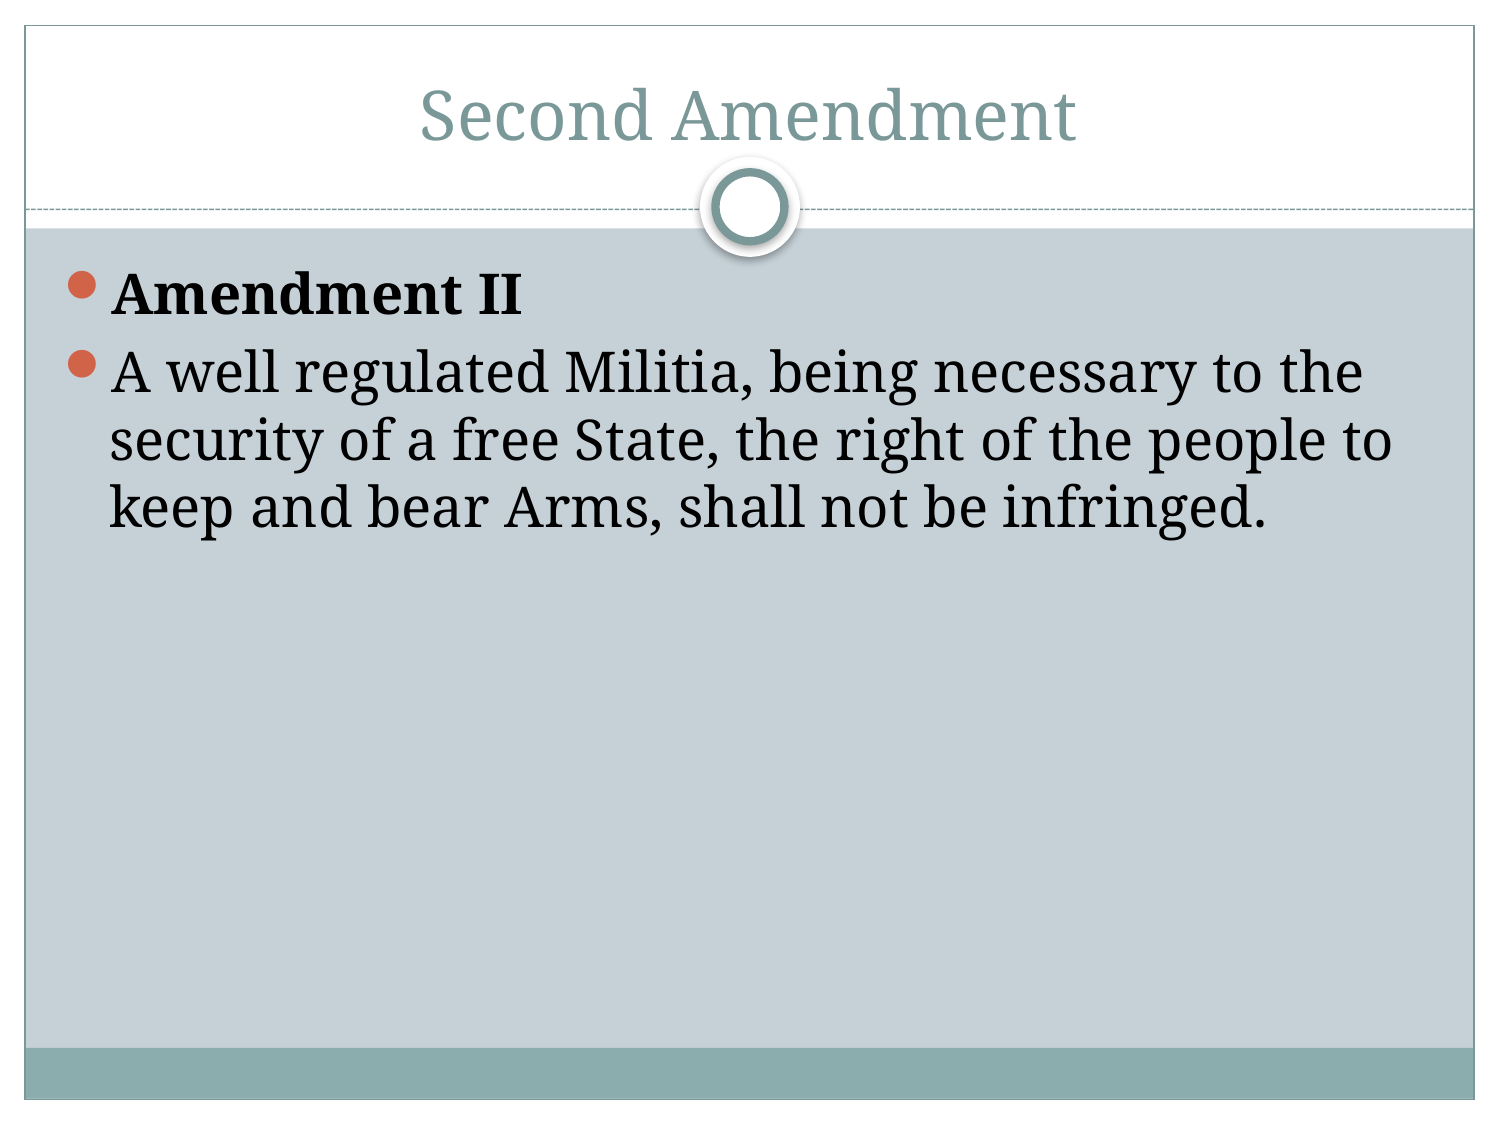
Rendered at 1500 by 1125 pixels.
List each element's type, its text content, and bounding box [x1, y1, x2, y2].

list Amendment II A well regulated Militia, being necessary to the security of a free State, the right of the people to keep and bear Arms, shall not be infringed. [49, 250, 1445, 1001]
title Second Amendment [49, 37, 1450, 162]
